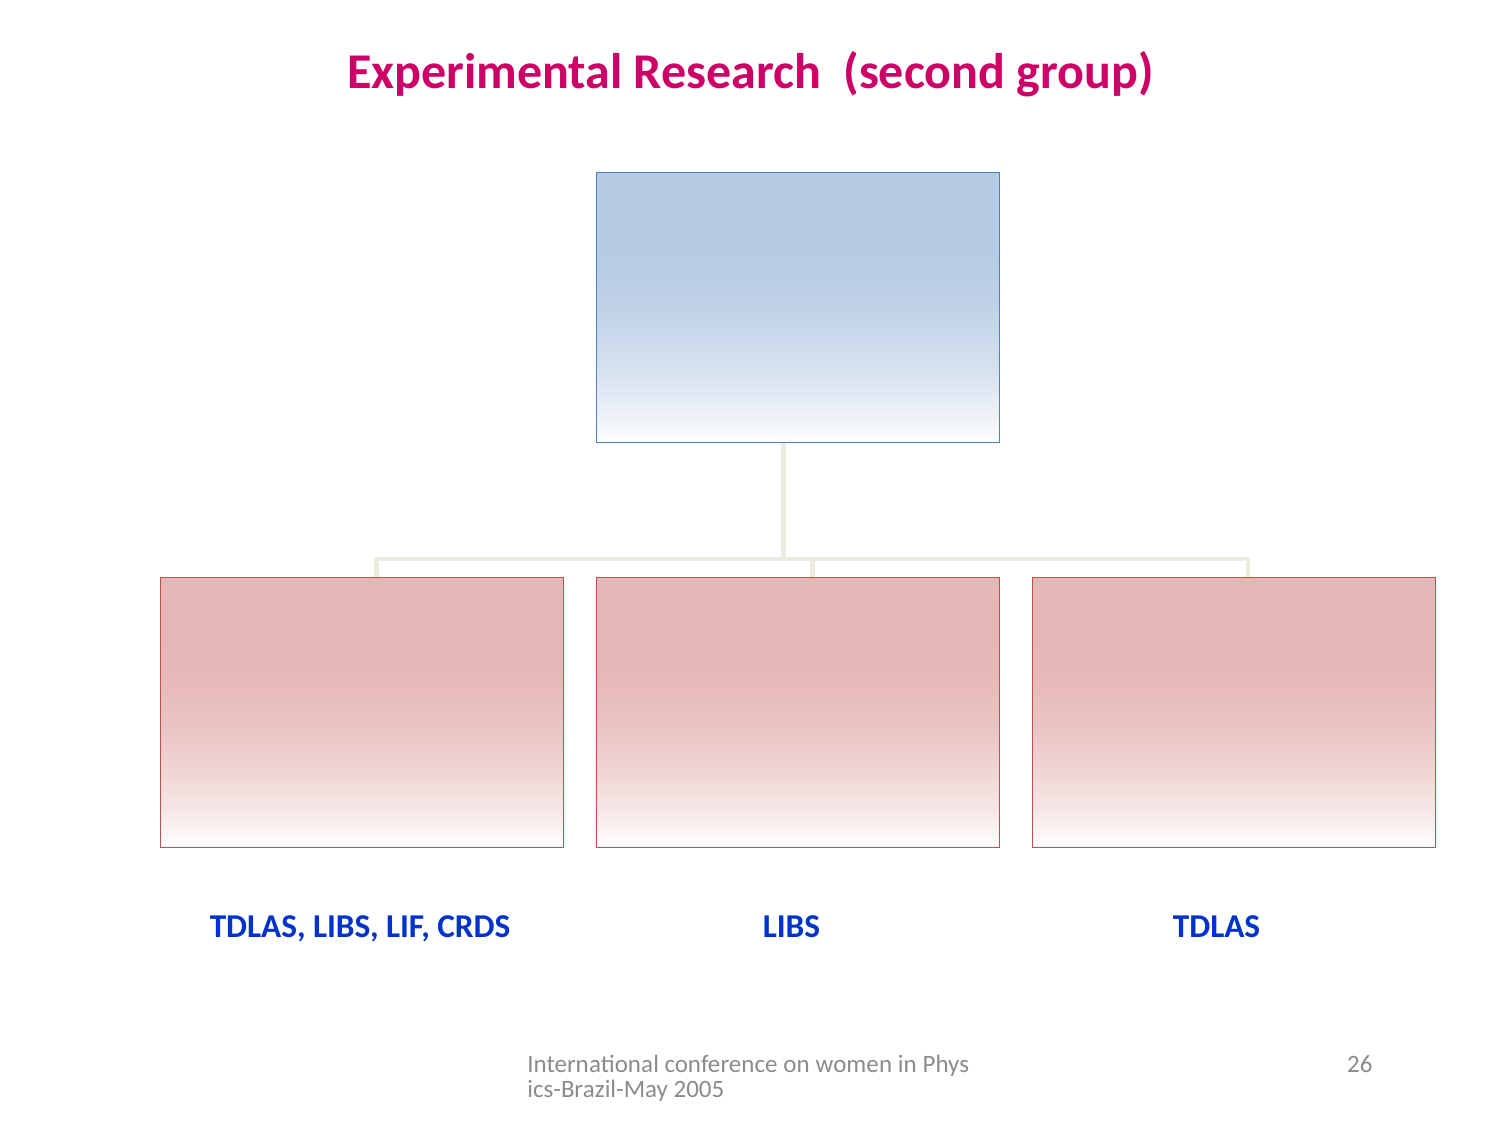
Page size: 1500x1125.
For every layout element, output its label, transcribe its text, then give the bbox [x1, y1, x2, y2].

text_box TDLAS [1104, 897, 1329, 952]
footer International conference on women in Physics-Brazil-May 2005 [512, 1025, 988, 1100]
text_box TDLAS, LIBS, LIF, CRDS [123, 897, 597, 952]
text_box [159, 172, 781, 848]
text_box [379, 561, 810, 848]
text_box LIBS [714, 897, 869, 952]
slide_number 26 [1074, 1025, 1388, 1100]
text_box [786, 172, 1436, 577]
text_box Experimental Research (second group) [332, 30, 1181, 106]
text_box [815, 561, 1246, 848]
